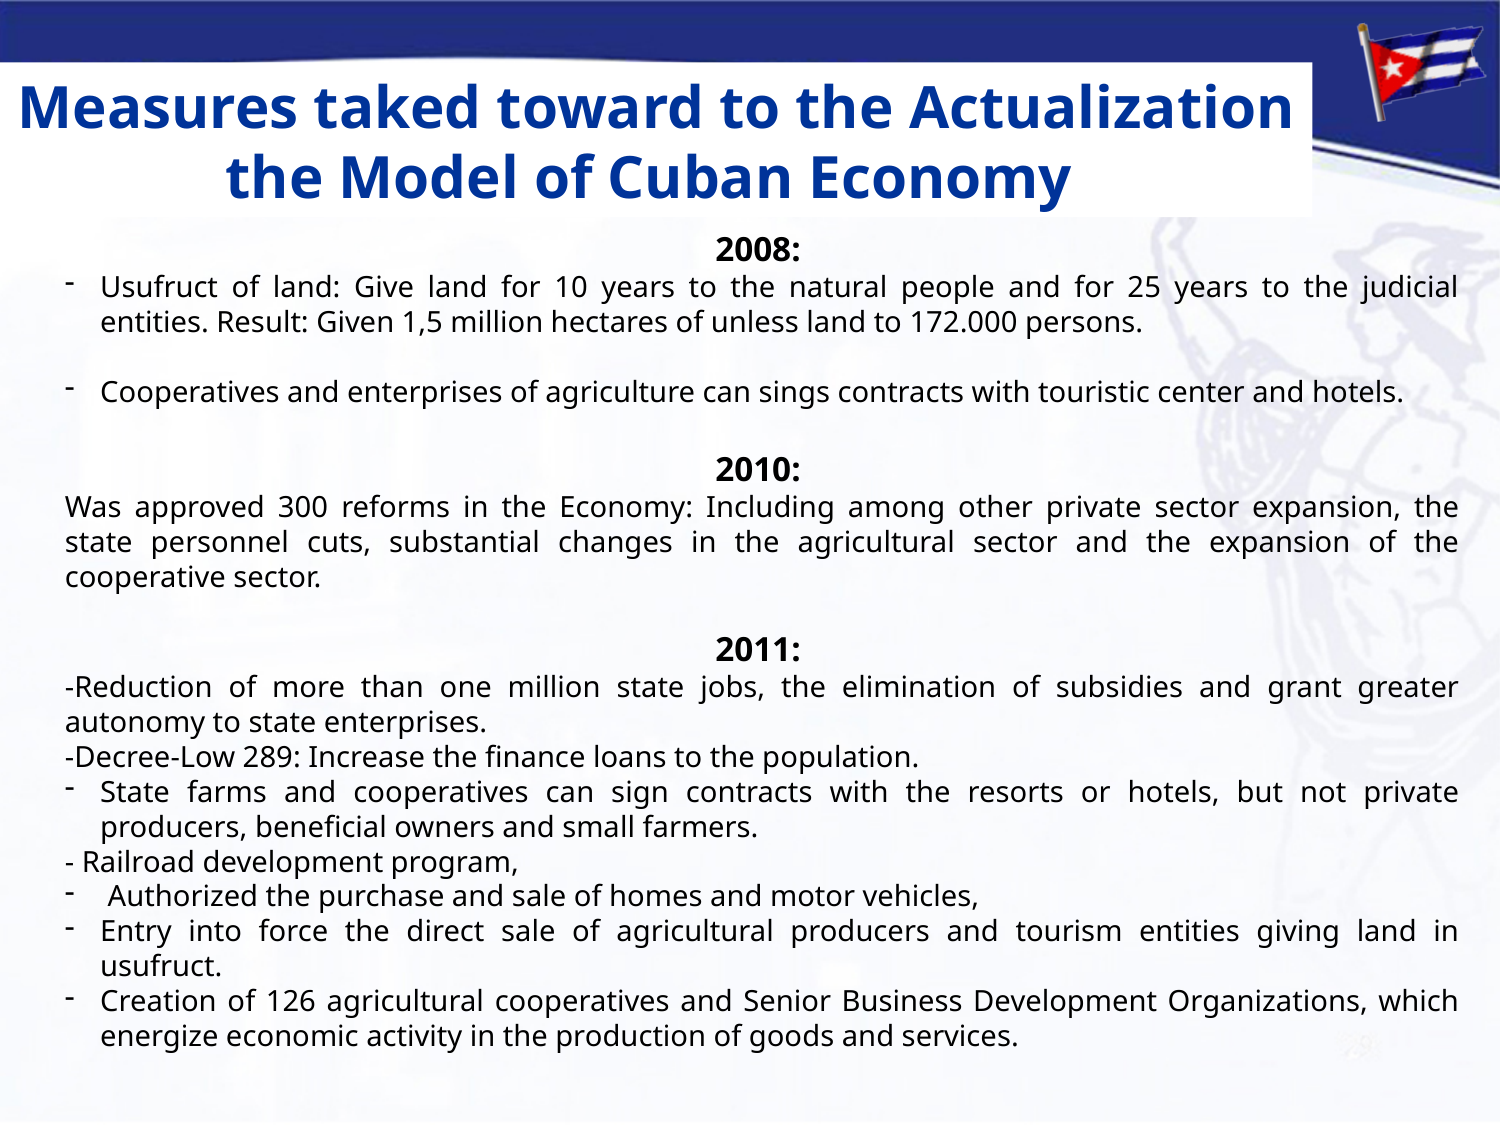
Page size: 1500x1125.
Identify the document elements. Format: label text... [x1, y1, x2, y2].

text_box 2008: Usufruct of land: Give land for 10 years to the natural people and for 25 years to the judicial entities. Result: Given 1,5 million hectares of unless land to 172.000 persons. Cooperatives and enterprises of agriculture can sings contracts with touristic center and hotels. 2010: Was approved 300 reforms in the Economy: Including among other private sector expansion, the state personnel cuts, substantial changes in the agricultural sector and the expansion of the cooperative sector. 2011: -Reduction of more than one million state jobs, the elimination of subsidies and grant greater autonomy to state enterprises. -Decree-Low 289: Increase the finance loans to the population. State farms and cooperatives can sign contracts with the resorts or hotels, but not private producers, beneficial owners and small farmers. - Railroad development program, Authorized the purchase and sale of homes and motor vehicles, Entry into force the direct sale of agricultural producers and tourism entities giving land in usufruct. Creation of 126 agricultural cooperatives and Senior Business Development Organizations, which energize economic activity in the production of goods and services. [49, 221, 1475, 1060]
picture [0, 0, 1500, 1125]
text_box Measures taked toward to the Actualization the Model of Cuban Economy [0, 62, 1313, 218]
